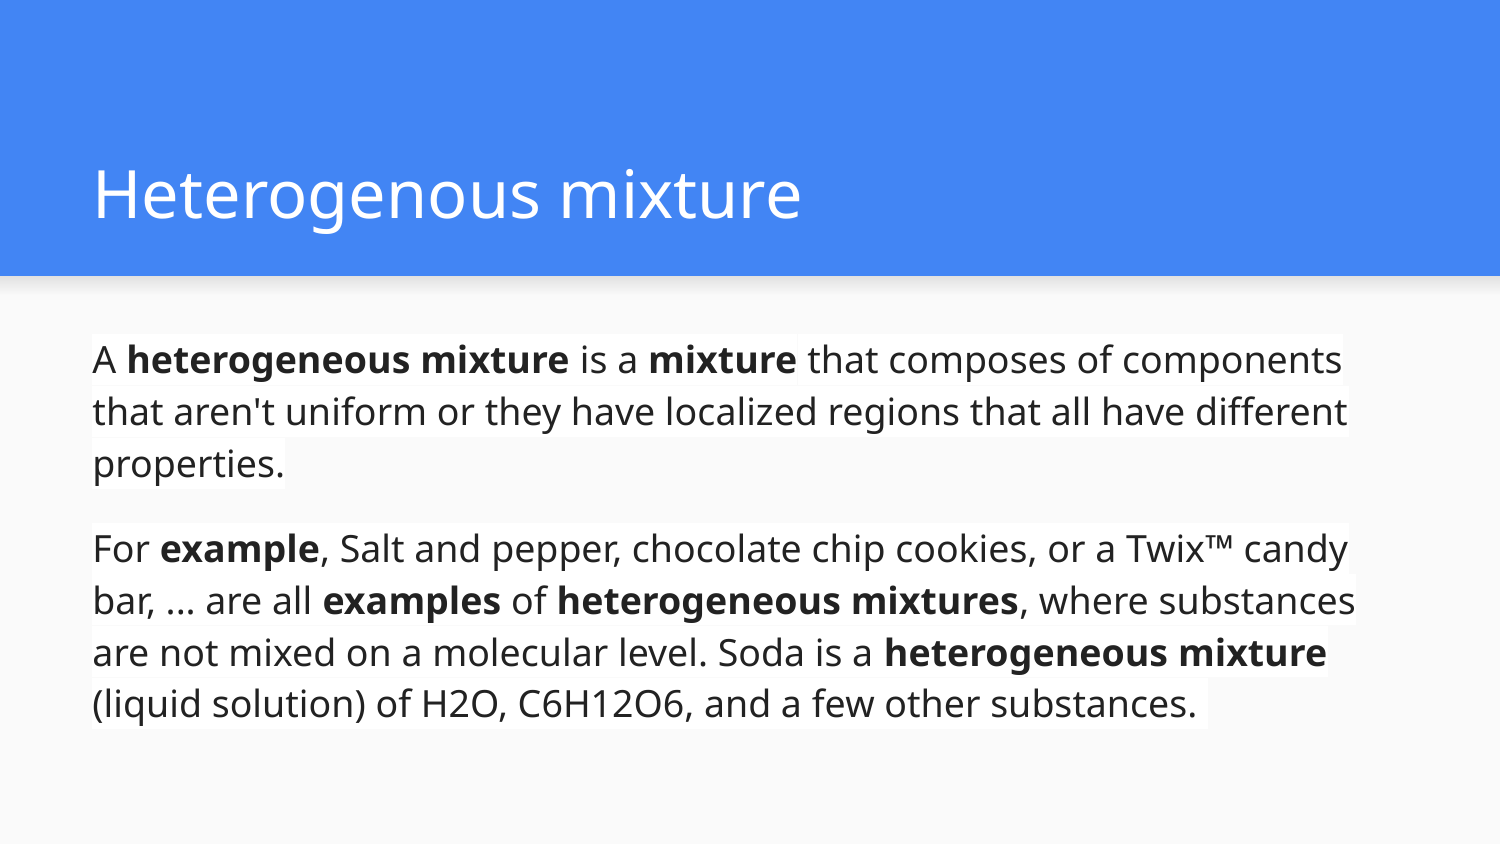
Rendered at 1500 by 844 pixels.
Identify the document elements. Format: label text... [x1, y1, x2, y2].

list A heterogeneous mixture is a mixture that composes of components that aren't uniform or they have localized regions that all have different properties. For example, Salt and pepper, chocolate chip cookies, or a Twix™ candy bar, ... are all examples of heterogeneous mixtures, where substances are not mixed on a molecular level. Soda is a heterogeneous mixture (liquid solution) of H2O, C6H12O6, and a few other substances. [77, 314, 1427, 760]
title Heterogenous mixture [77, 121, 1427, 248]
